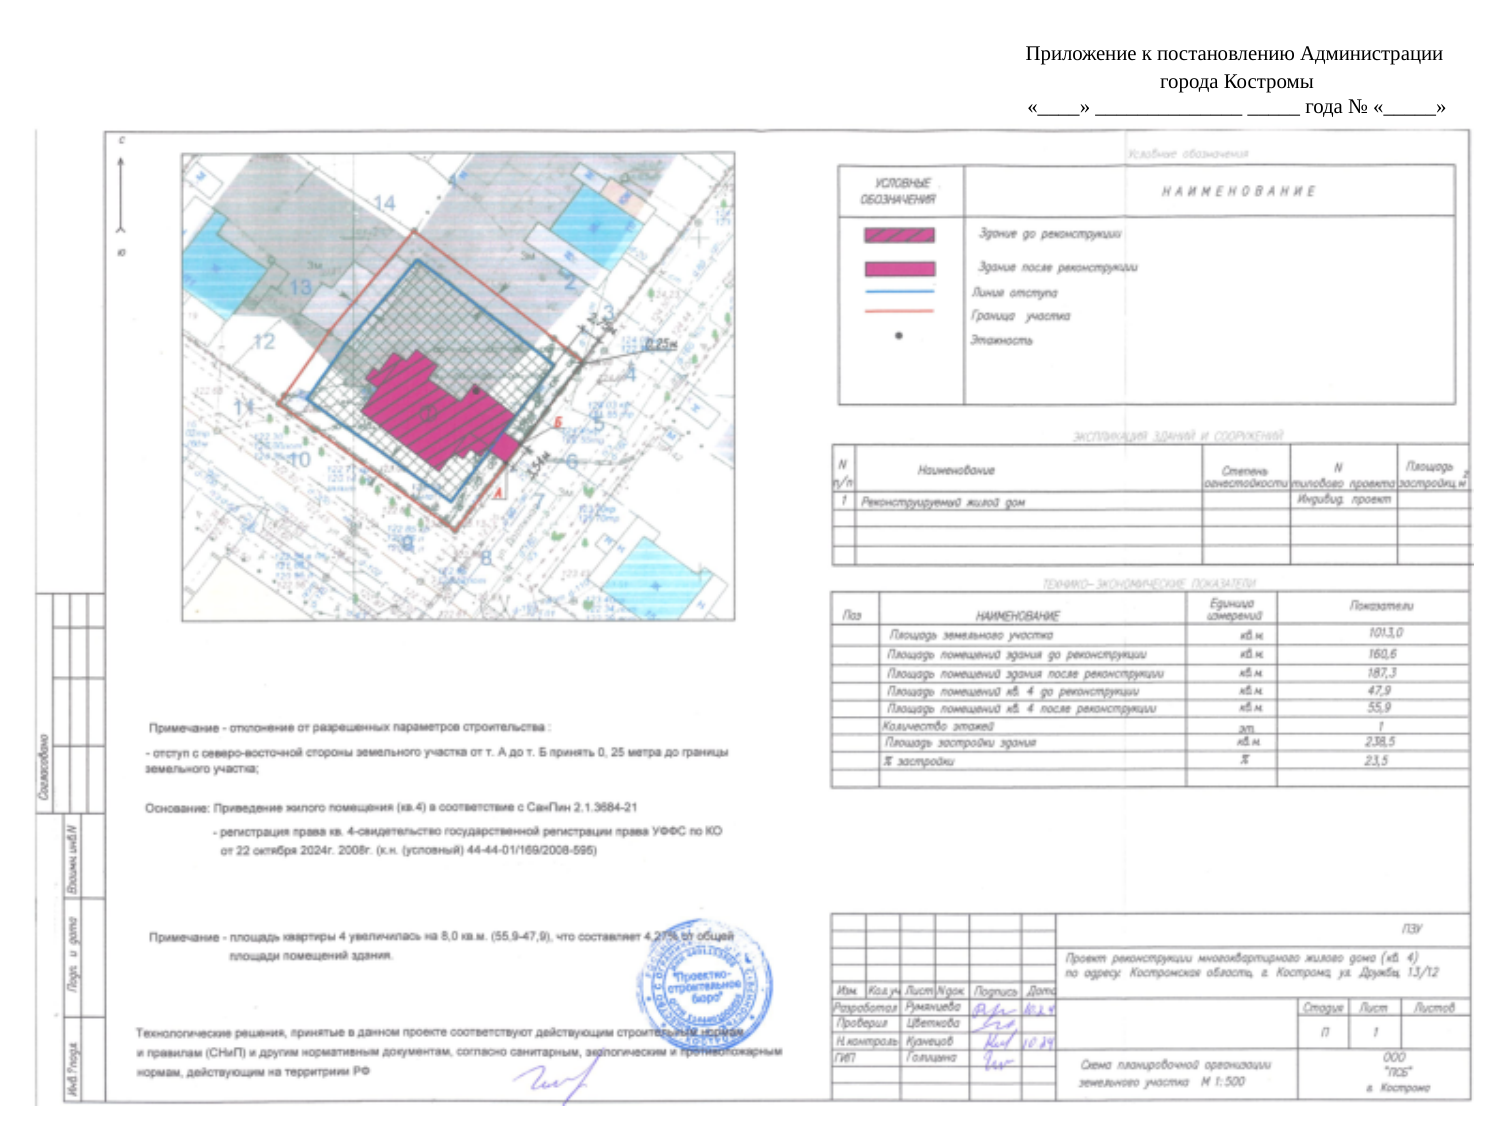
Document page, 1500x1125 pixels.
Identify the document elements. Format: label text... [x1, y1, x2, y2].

picture [28, 124, 1474, 1106]
title Приложение к постановлению Администрации города Костромы «____» ______________ _____ года № «_____» [959, 20, 1500, 135]
